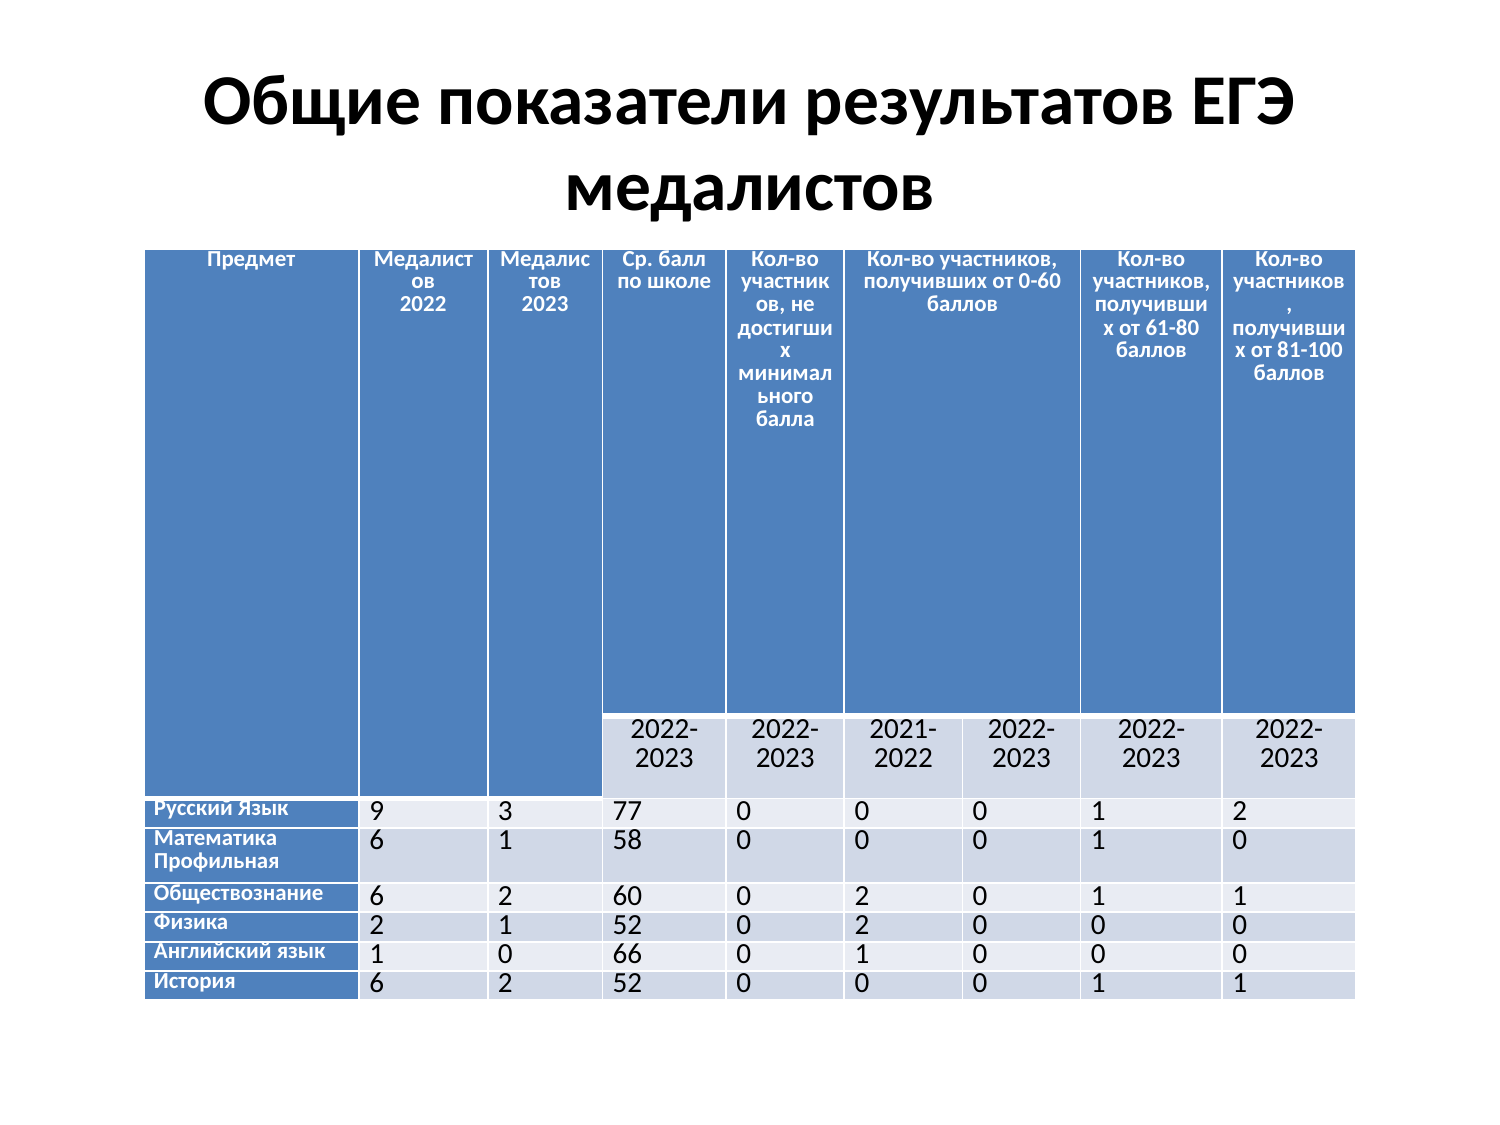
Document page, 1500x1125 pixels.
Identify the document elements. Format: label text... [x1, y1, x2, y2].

table_cell 1 [1081, 799, 1221, 827]
table_cell 2022-2023 [727, 719, 843, 798]
table_cell 6 [360, 884, 487, 911]
table_cell 2021-2022 [845, 719, 962, 798]
table_cell 0 [963, 829, 1080, 882]
table_cell 0 [963, 972, 1080, 999]
table_cell 2 [845, 884, 962, 911]
table_header Кол-во участников, получивших от 81-100 баллов [1223, 250, 1355, 713]
table_cell Английский язык [145, 943, 358, 970]
table_cell 58 [603, 829, 725, 882]
table_header Ср. балл по школе [603, 250, 725, 713]
table_cell 1 [1081, 972, 1221, 999]
table_cell 2 [489, 972, 602, 999]
table_cell 0 [845, 799, 962, 827]
table_cell 2 [1223, 799, 1355, 827]
table_cell 1 [1081, 884, 1221, 911]
table_cell 60 [603, 884, 725, 911]
table_cell 0 [963, 884, 1080, 911]
table_header Предмет [145, 250, 358, 796]
table_cell 1 [489, 913, 602, 941]
table_cell 1 [360, 943, 487, 970]
table_cell 3 [489, 801, 602, 827]
table_cell 9 [360, 801, 487, 827]
table_cell 0 [845, 829, 962, 882]
table_cell 0 [727, 829, 843, 882]
table_cell 0 [727, 884, 843, 911]
table_cell 0 [489, 943, 602, 970]
table_cell 2022- 2023 [1223, 719, 1355, 798]
table_cell 6 [360, 829, 487, 882]
table_cell 2022- 2023 [1081, 719, 1221, 798]
table_header Медалистов 2022 [360, 250, 487, 796]
table_cell 2022-2023 [963, 719, 1080, 798]
table_cell 0 [727, 972, 843, 999]
table_cell 0 [963, 913, 1080, 941]
table_cell 0 [1081, 913, 1221, 941]
table_cell 77 [603, 799, 725, 827]
table_cell История [145, 972, 358, 999]
table_cell 0 [1081, 943, 1221, 970]
table_cell 2 [360, 913, 487, 941]
table_cell 0 [1223, 829, 1355, 882]
table_cell 2 [489, 884, 602, 911]
table_cell 52 [603, 972, 725, 999]
table_cell 1 [1223, 884, 1355, 911]
table_cell 0 [1223, 943, 1355, 970]
table_header Кол-во участников, не достигших минимального балла [727, 250, 843, 713]
table_cell 1 [845, 943, 962, 970]
table_cell 0 [1223, 913, 1355, 941]
table_cell Обществознание [145, 884, 358, 911]
table_cell 0 [727, 913, 843, 941]
table_cell 6 [360, 972, 487, 999]
title Общие показатели результатов ЕГЭ медалистов [75, 45, 1425, 233]
table_cell 52 [603, 913, 725, 941]
table_cell 0 [727, 799, 843, 827]
table_cell 1 [489, 829, 602, 882]
table_cell 0 [845, 972, 962, 999]
table_cell Физика [145, 913, 358, 941]
table_cell 1 [1081, 829, 1221, 882]
table_header Кол-во участников, получивших от 61-80 баллов [1081, 250, 1221, 713]
table_cell Математика Профильная [145, 829, 358, 882]
table_cell 0 [963, 799, 1080, 827]
table_cell Русский Язык [145, 801, 358, 827]
table_cell 2 [845, 913, 962, 941]
table_header Медалистов 2023 [489, 250, 602, 796]
table_cell 2022- 2023 [603, 719, 725, 798]
table_cell 0 [963, 943, 1080, 970]
table_cell 0 [727, 943, 843, 970]
table_header Кол-во участников, получивших от 0-60 баллов [845, 250, 1080, 713]
table_cell 1 [1223, 972, 1355, 999]
table_cell 66 [603, 943, 725, 970]
